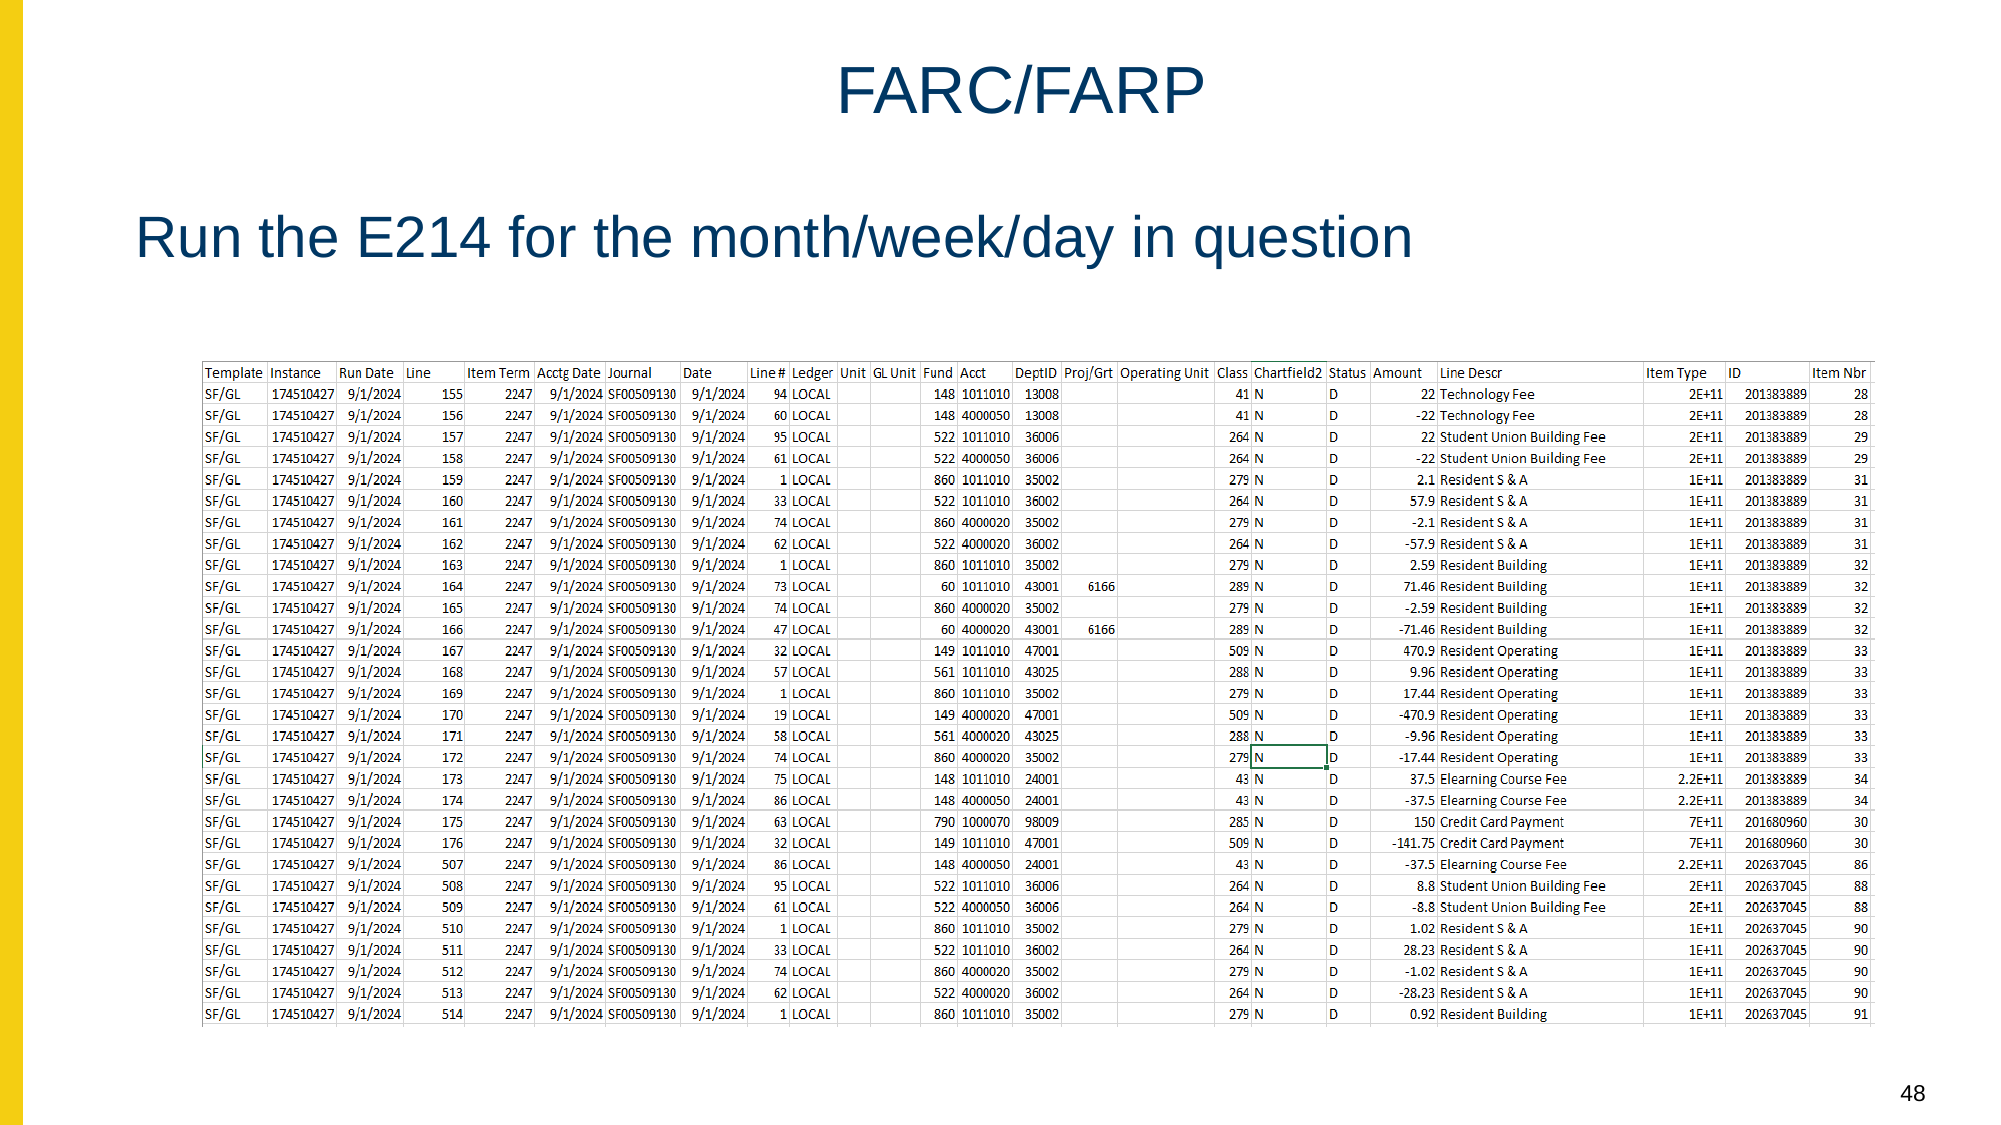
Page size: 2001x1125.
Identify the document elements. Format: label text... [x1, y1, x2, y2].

picture [202, 360, 1875, 1027]
title FARC/FARP [113, 48, 1930, 178]
list Run the E214 for the month/week/day in question [83, 199, 1911, 291]
slide_number 48 [1840, 1071, 1941, 1103]
